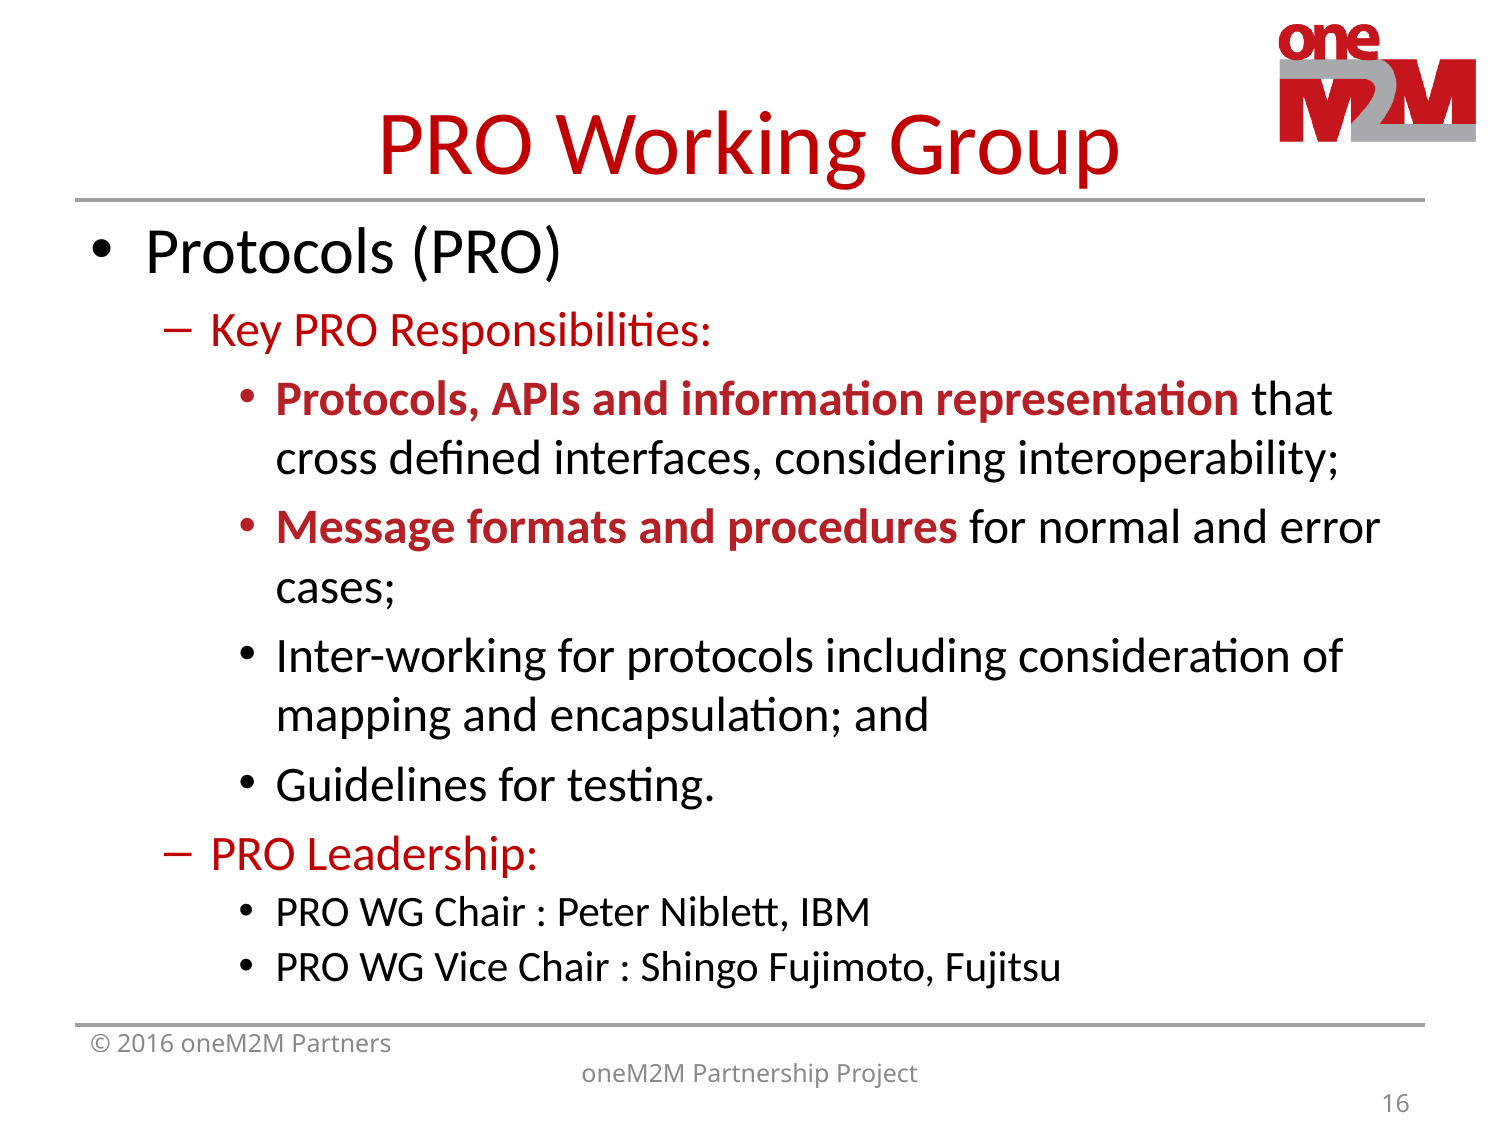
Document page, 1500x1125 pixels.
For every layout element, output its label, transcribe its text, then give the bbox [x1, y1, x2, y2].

slide_number © 2016 oneM2M Partners oneM2M Partnership Project 16 [75, 1025, 1425, 1125]
picture [1254, 0, 1500, 168]
list Protocols (PRO) Key PRO Responsibilities: Protocols, APIs and information representation that cross defined interfaces, considering interoperability; Message formats and procedures for normal and error cases; Inter-working for protocols including consideration of mapping and encapsulation; and Guidelines for testing. PRO Leadership: PRO WG Chair : Peter Niblett, IBM PRO WG Vice Chair : Shingo Fujimoto, Fujitsu [75, 200, 1425, 1005]
title PRO Working Group [75, 75, 1425, 200]
